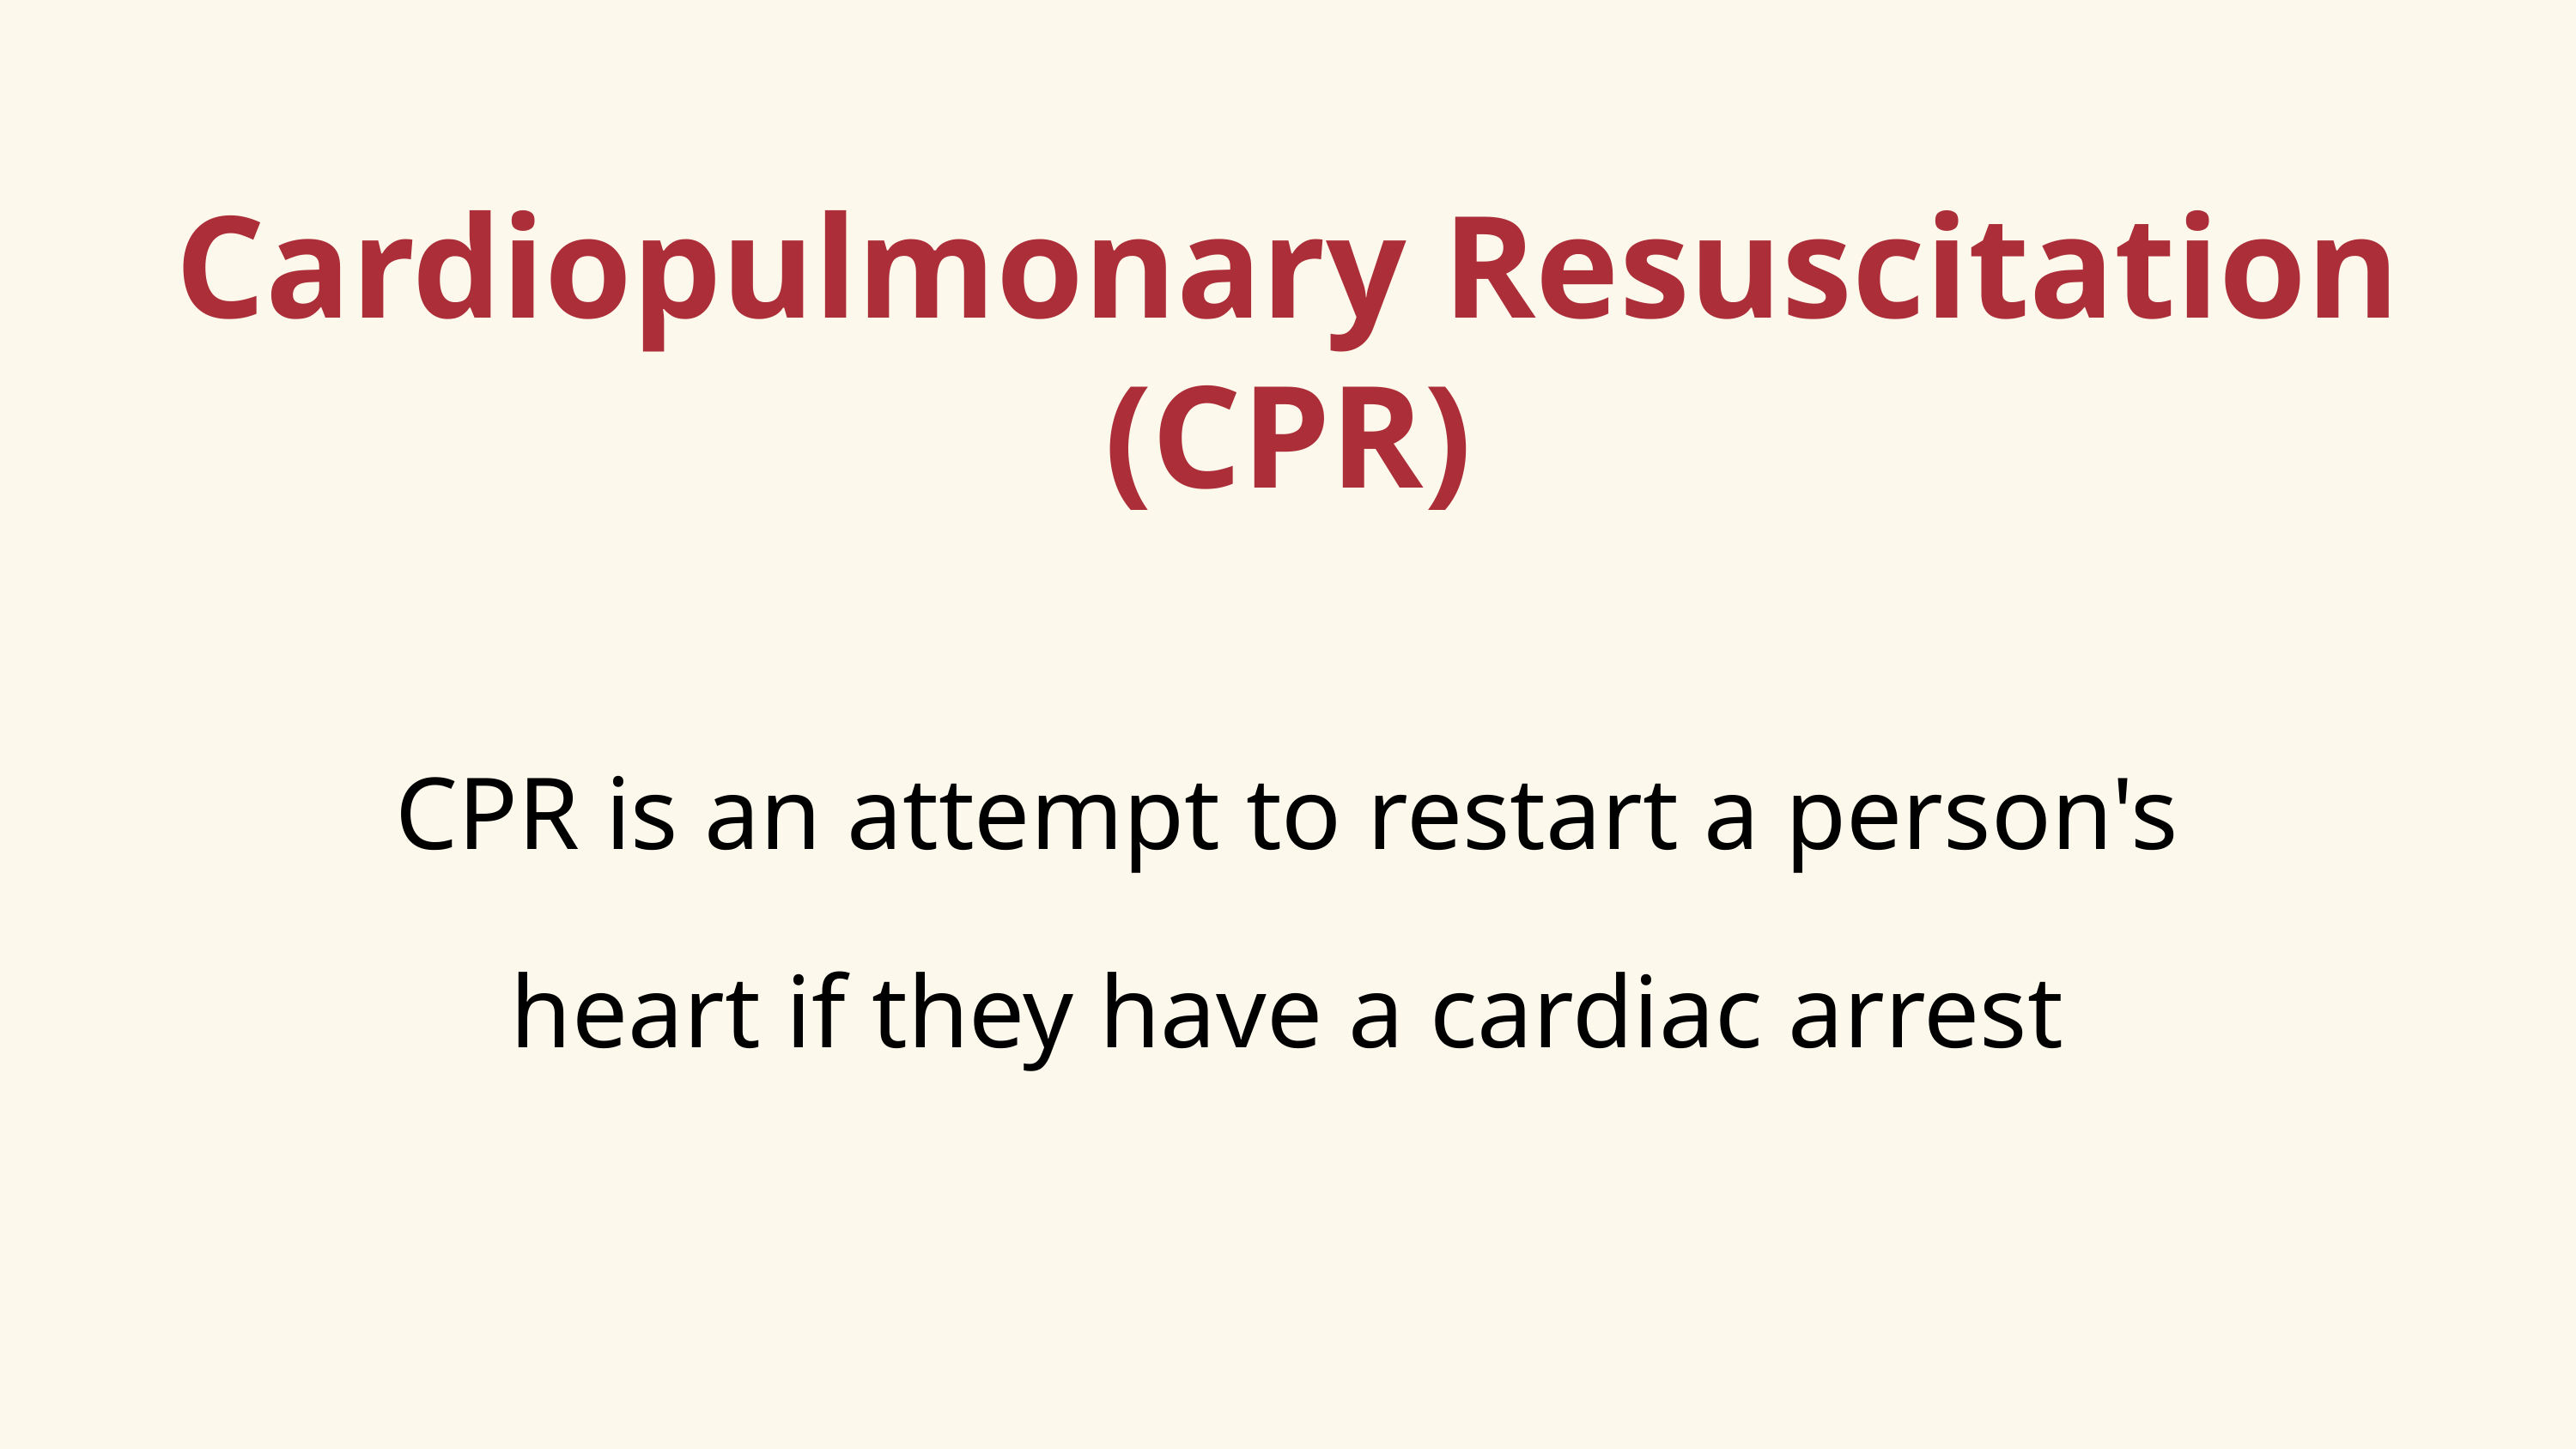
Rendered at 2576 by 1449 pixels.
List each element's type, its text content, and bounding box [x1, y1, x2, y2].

text_box CPR is an attempt to restart a person's heart if they have a cardiac arrest [325, 670, 2251, 1068]
text_box Cardiopulmonary Resuscitation (CPR) [137, 177, 2439, 517]
